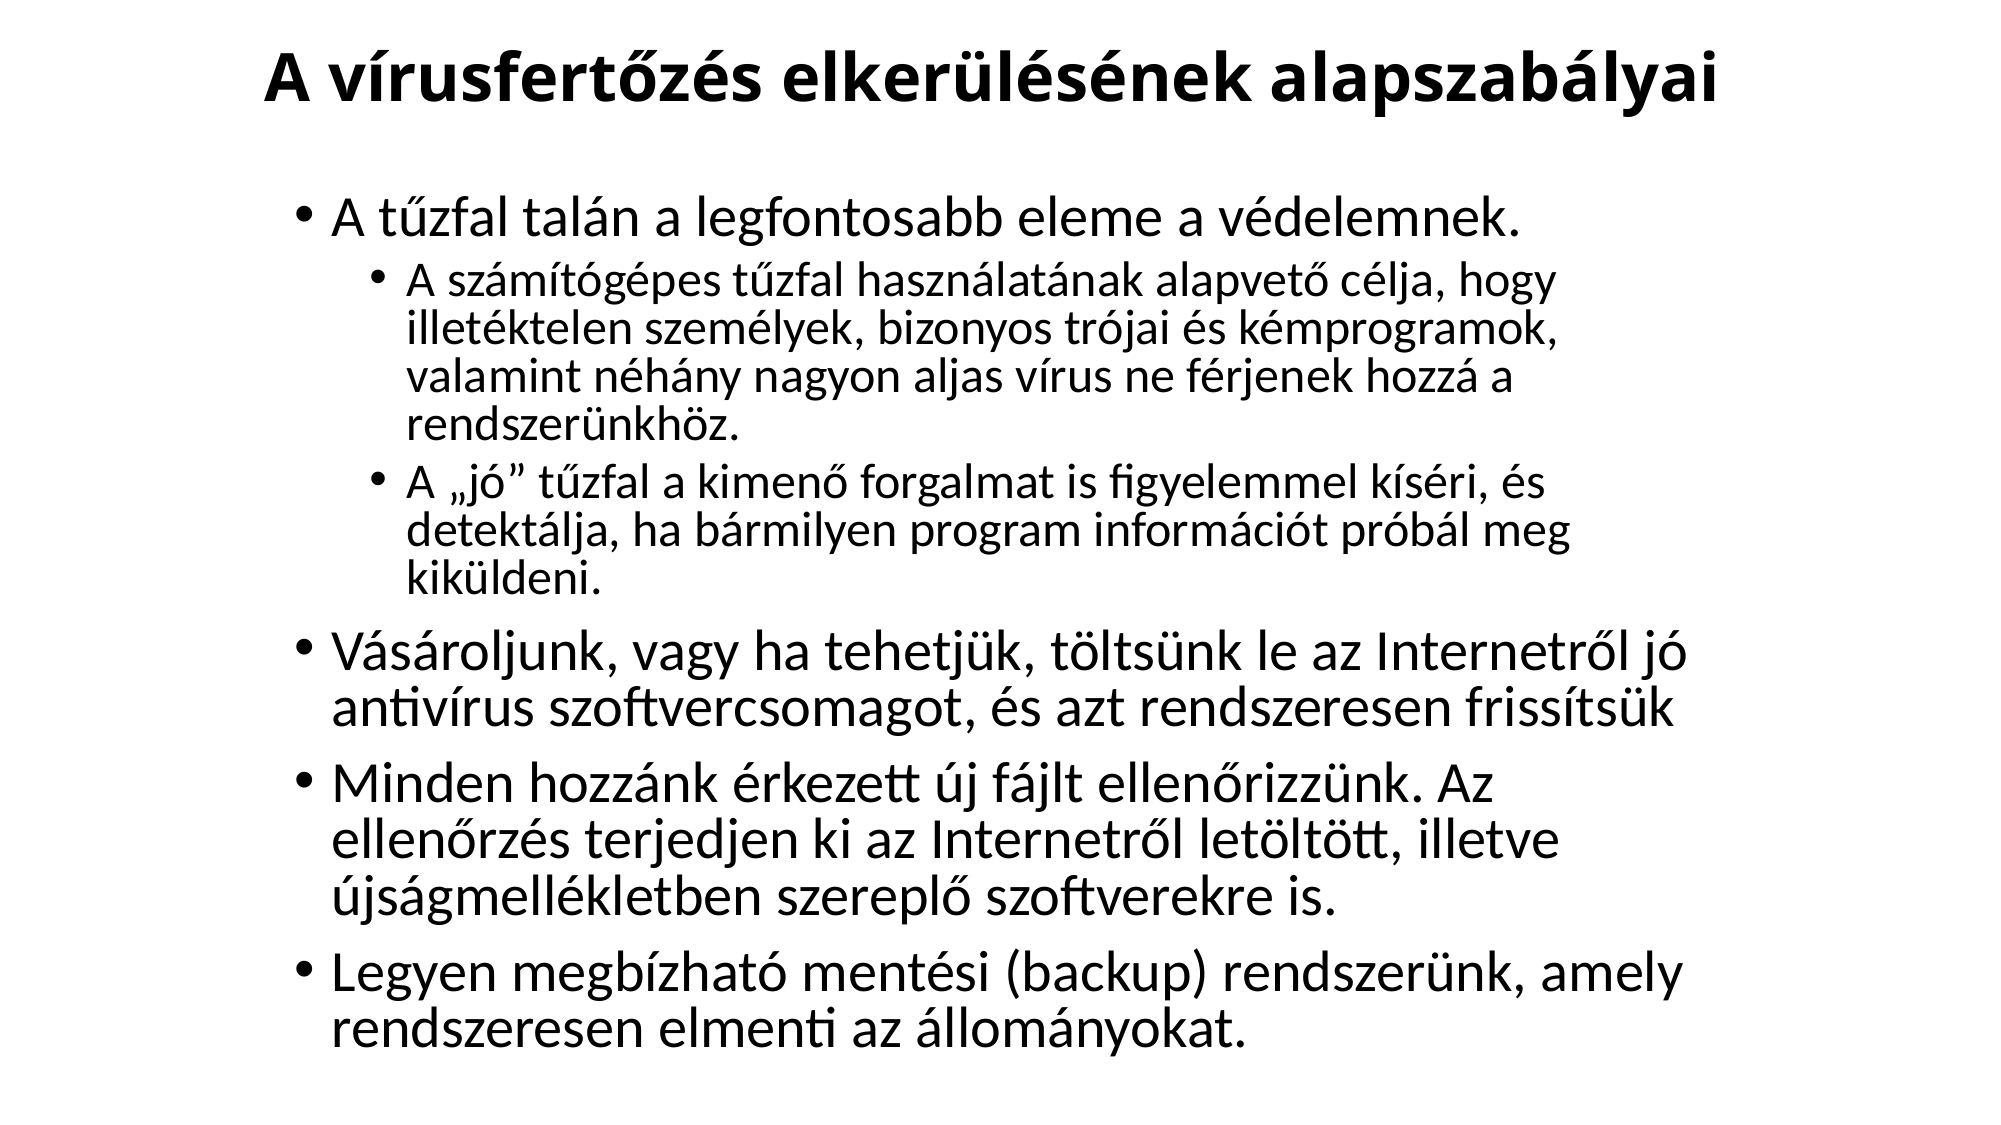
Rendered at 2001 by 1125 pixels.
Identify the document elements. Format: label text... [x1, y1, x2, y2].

list A tűzfal talán a legfontosabb eleme a védelemnek. A számítógépes tűzfal használatának alapvető célja, hogy illetéktelen személyek, bizonyos trójai és kémprogramok, valamint néhány nagyon aljas vírus ne férjenek hozzá a rendszerünkhöz. A „jó” tűzfal a kimenő forgalmat is figyelemmel kíséri, és detektálja, ha bármilyen program információt próbál meg kiküldeni. Vásároljunk, vagy ha tehetjük, töltsünk le az Internetről jó antivírus szoftvercsomagot, és azt rendszeresen frissítsük Minden hozzánk érkezett új fájlt ellenőrizzünk. Az ellenőrzés terjedjen ki az Internetről letöltött, illetve újságmellékletben szereplő szoftverekre is. Legyen megbízható mentési (backup) rendszerünk, amely rendszeresen elmenti az állományokat. [279, 184, 1750, 1125]
title A vírusfertőzés elkerülésének alapszabályai [249, 0, 1750, 149]
